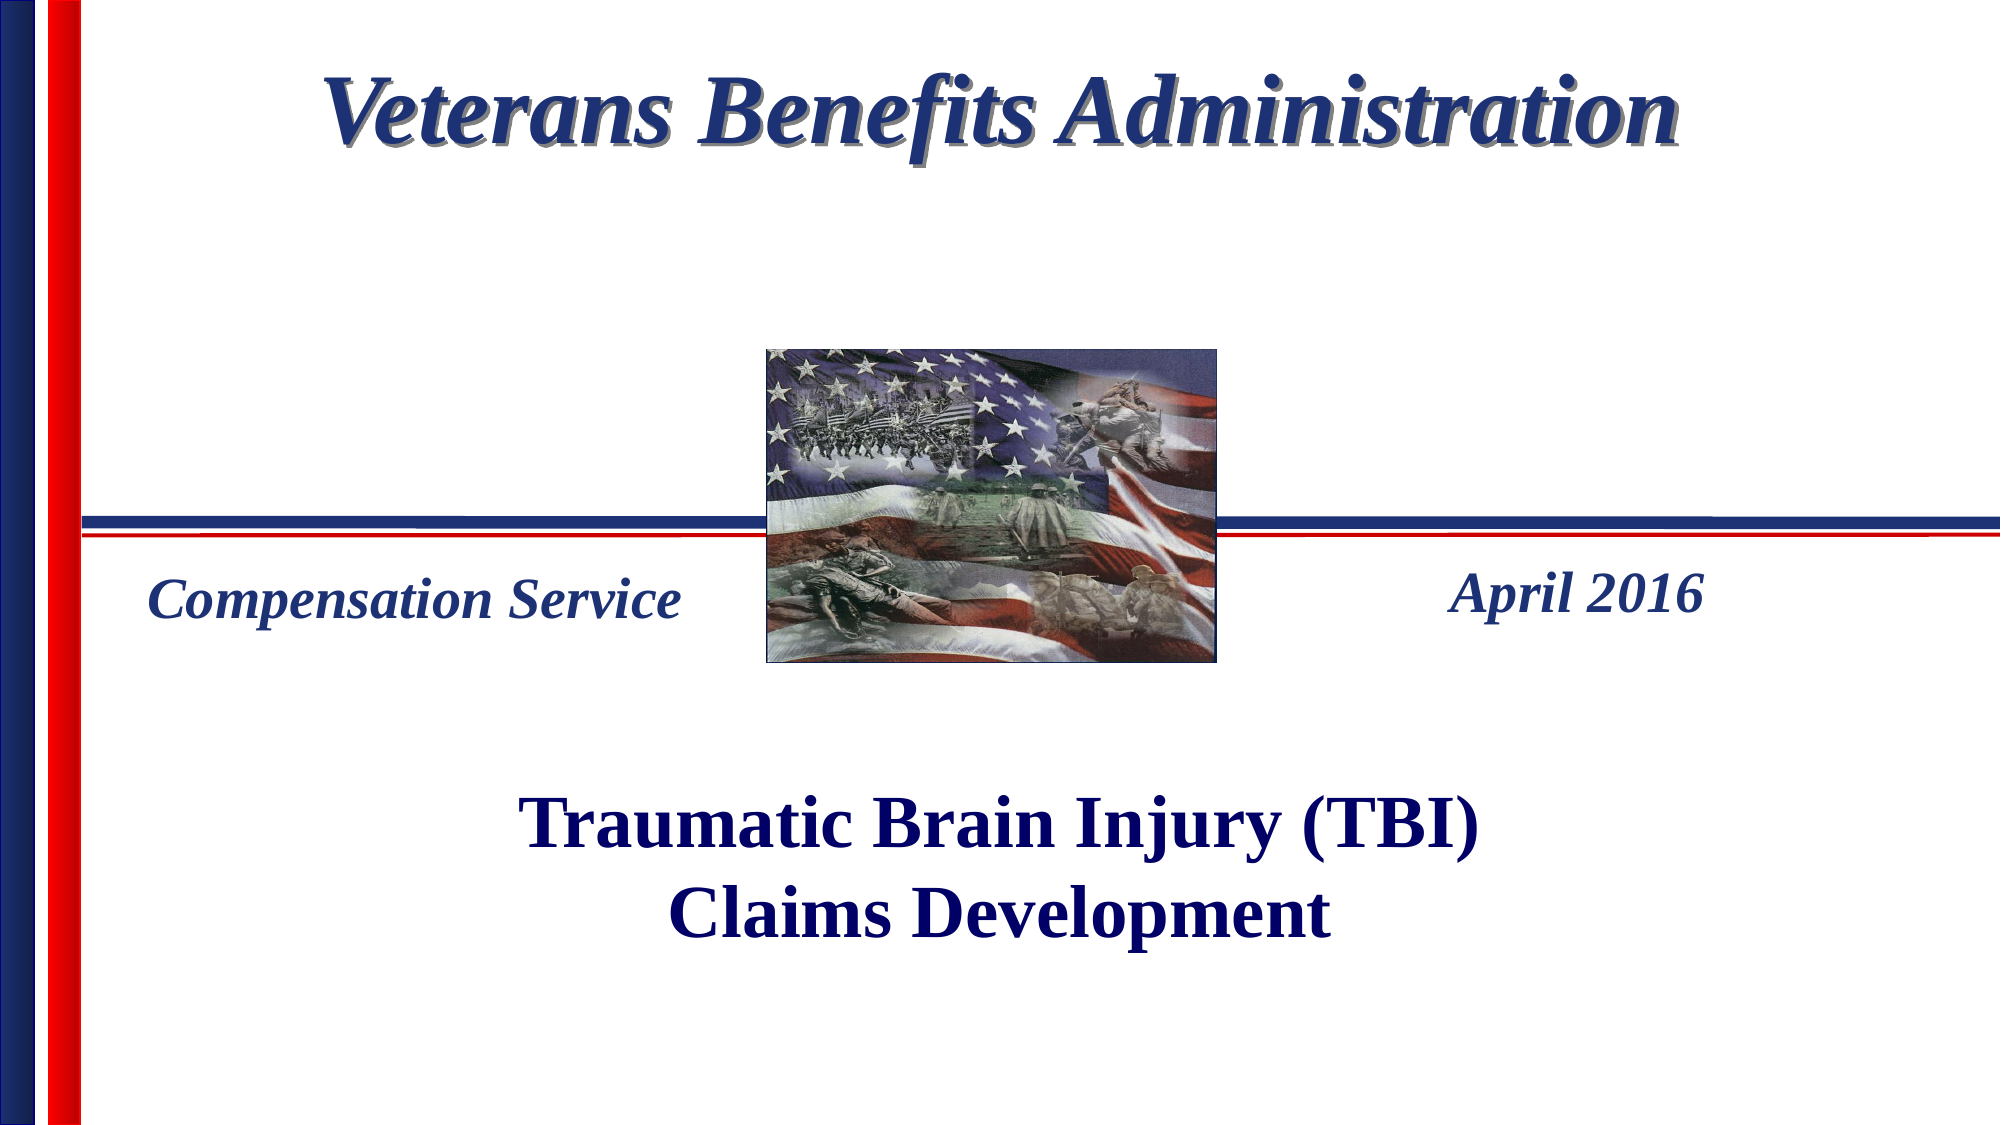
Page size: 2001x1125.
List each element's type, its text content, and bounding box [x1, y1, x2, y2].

picture [766, 349, 1217, 663]
text_box Traumatic Brain Injury (TBI) Claims Development [362, 812, 1638, 913]
text_box April 2016 [1320, 552, 1835, 639]
text_box Compensation Service [120, 553, 710, 638]
